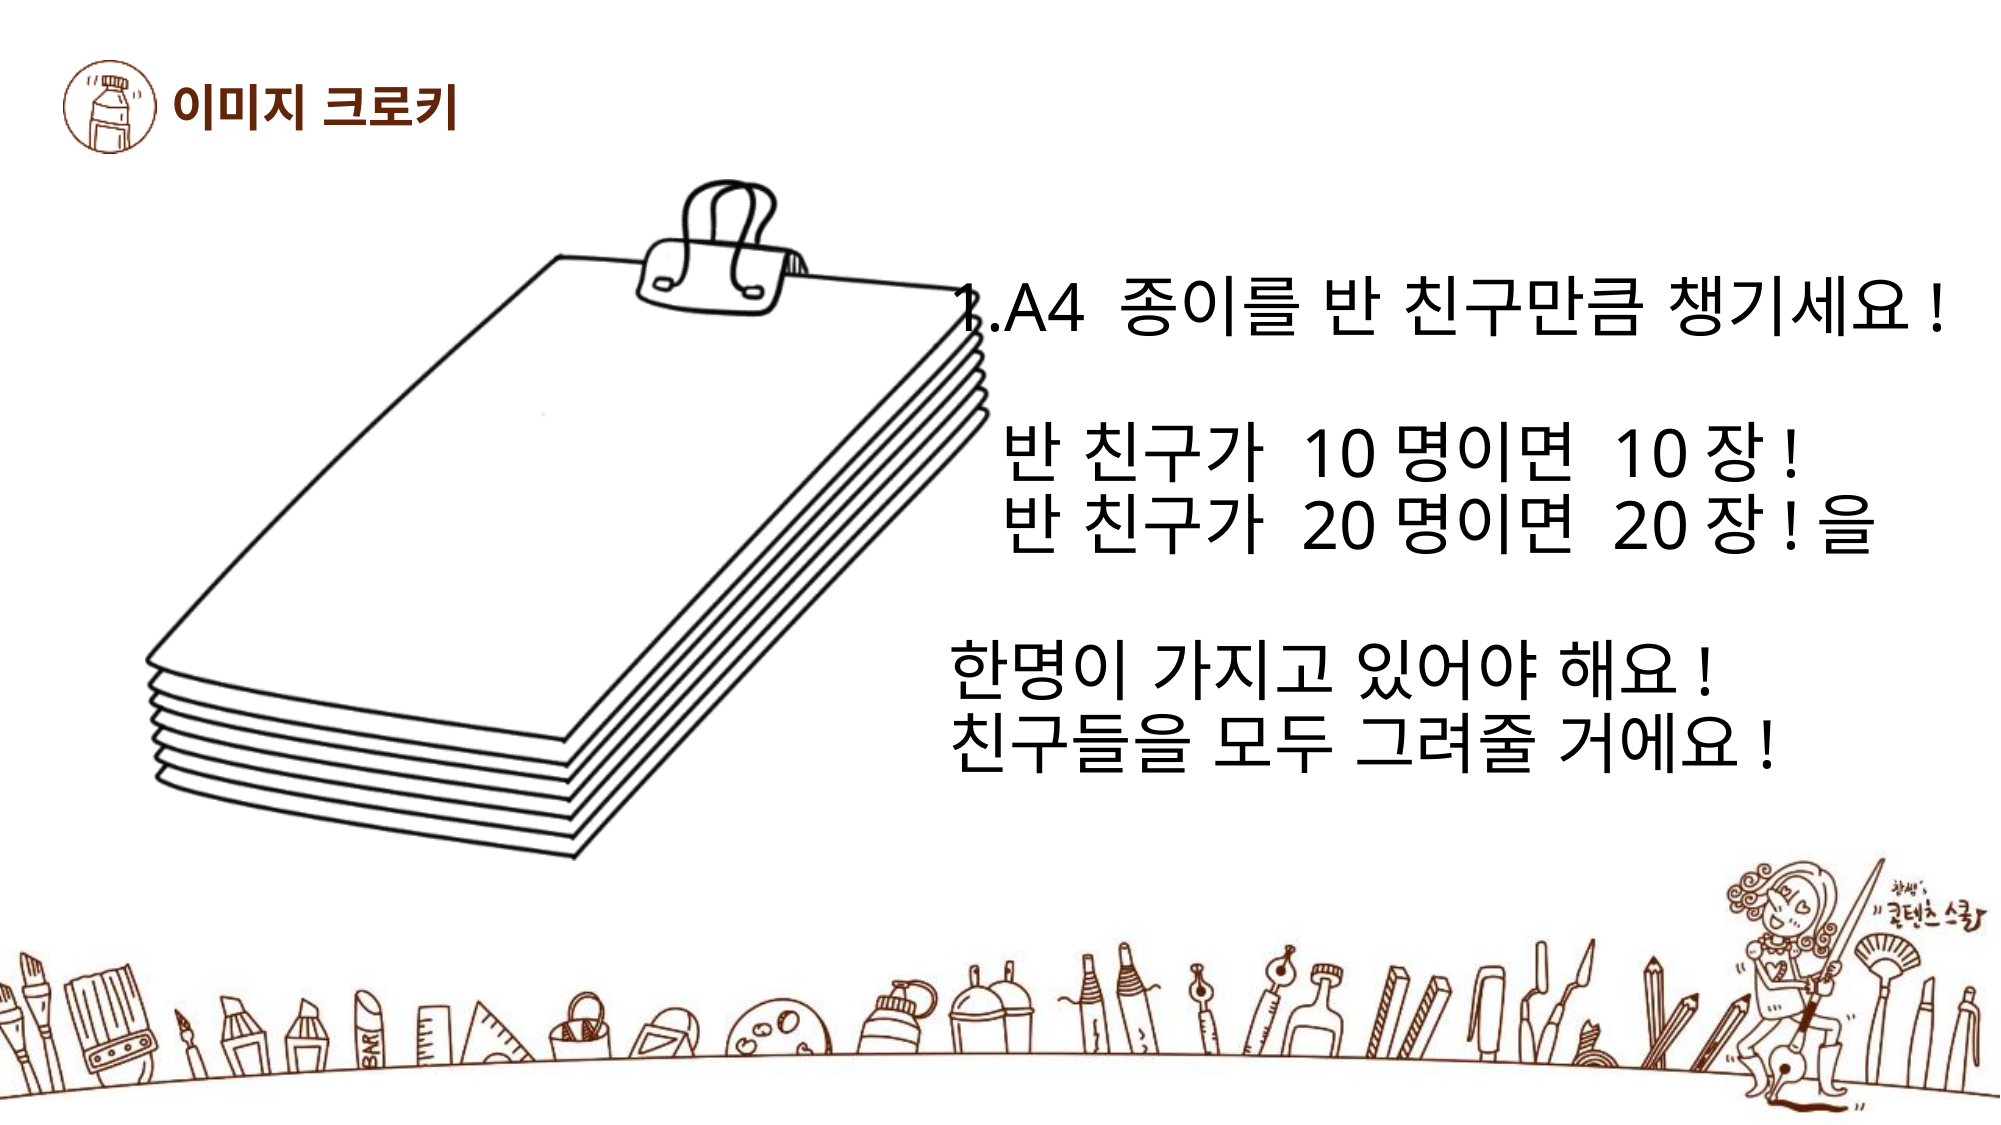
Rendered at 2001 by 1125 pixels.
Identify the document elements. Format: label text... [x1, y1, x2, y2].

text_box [63, 60, 980, 154]
picture [0, 0, 2000, 1125]
text_box A4 종이를 반 친구만큼 챙기세요! 반 친구가 10명이면 10장! 반 친구가 20명이면 20장!을 한명이 가지고 있어야 해요! 친구들을 모두 그려줄 거에요! [991, 264, 1962, 790]
